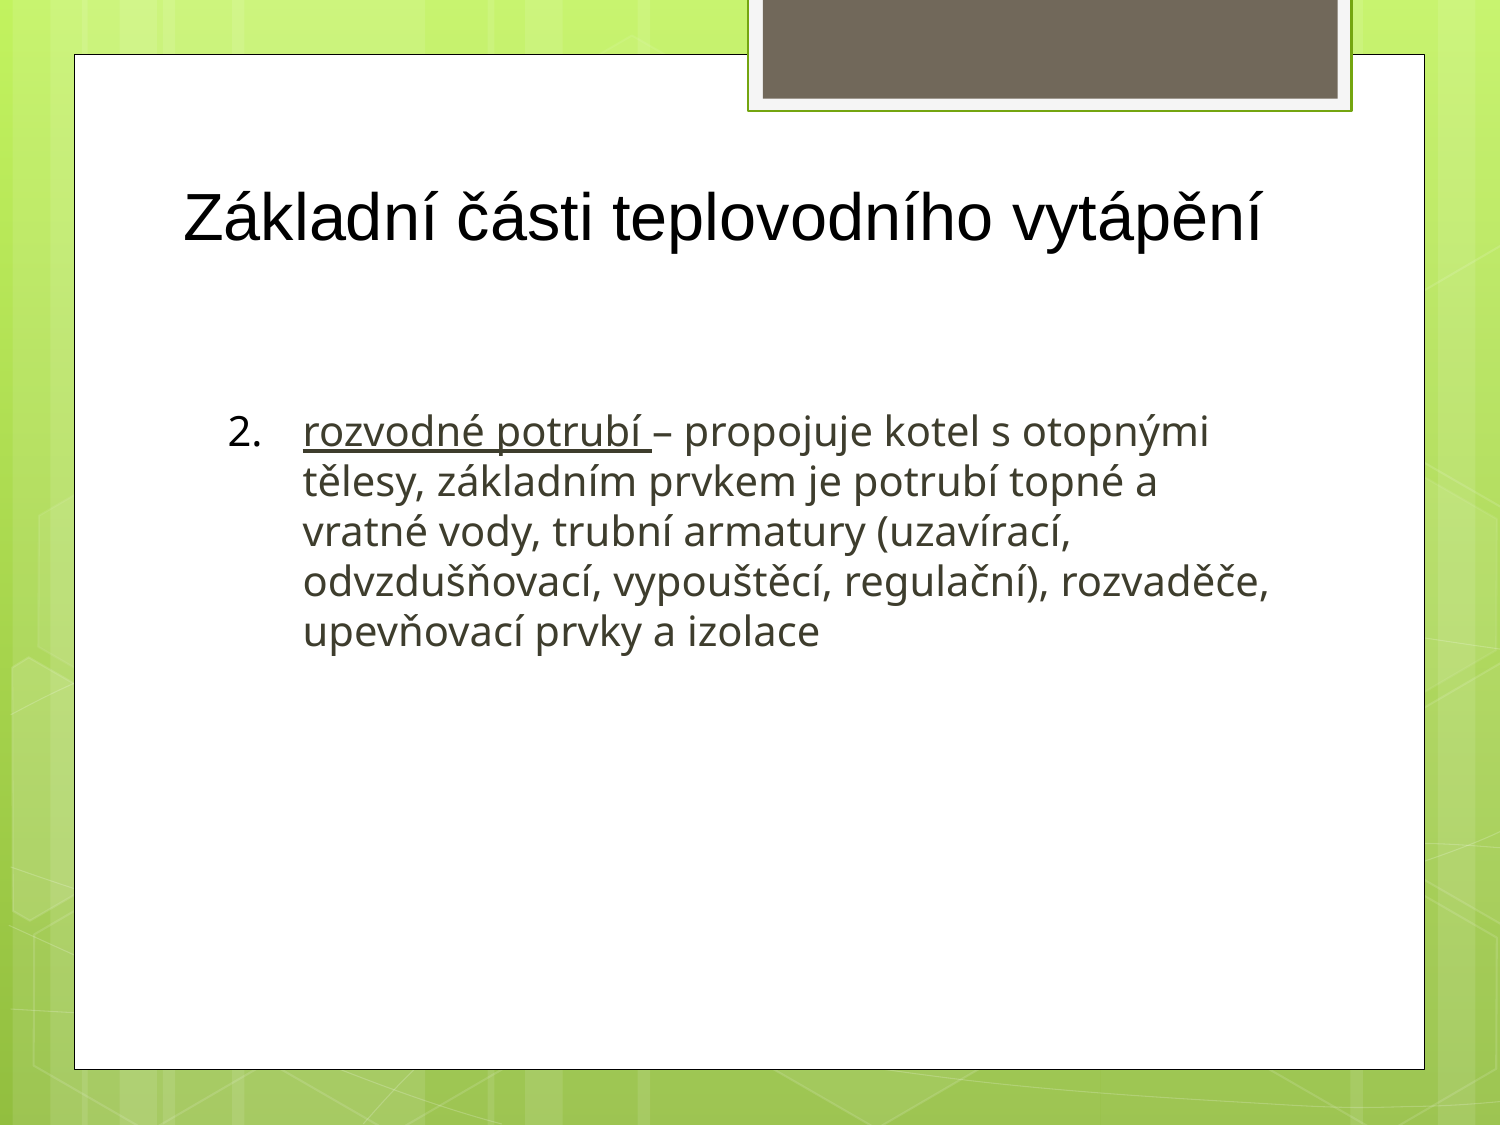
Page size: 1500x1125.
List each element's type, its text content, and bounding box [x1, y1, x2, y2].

title Základní části teplovodního vytápění [147, 125, 1300, 262]
list rozvodné potrubí – propojuje kotel s otopnými tělesy, základním prvkem je potrubí topné a vratné vody, trubní armatury (uzavírací, odvzdušňovací, vypouštěcí, regulační), rozvaděče, upevňovací prvky a izolace [183, 397, 1295, 728]
